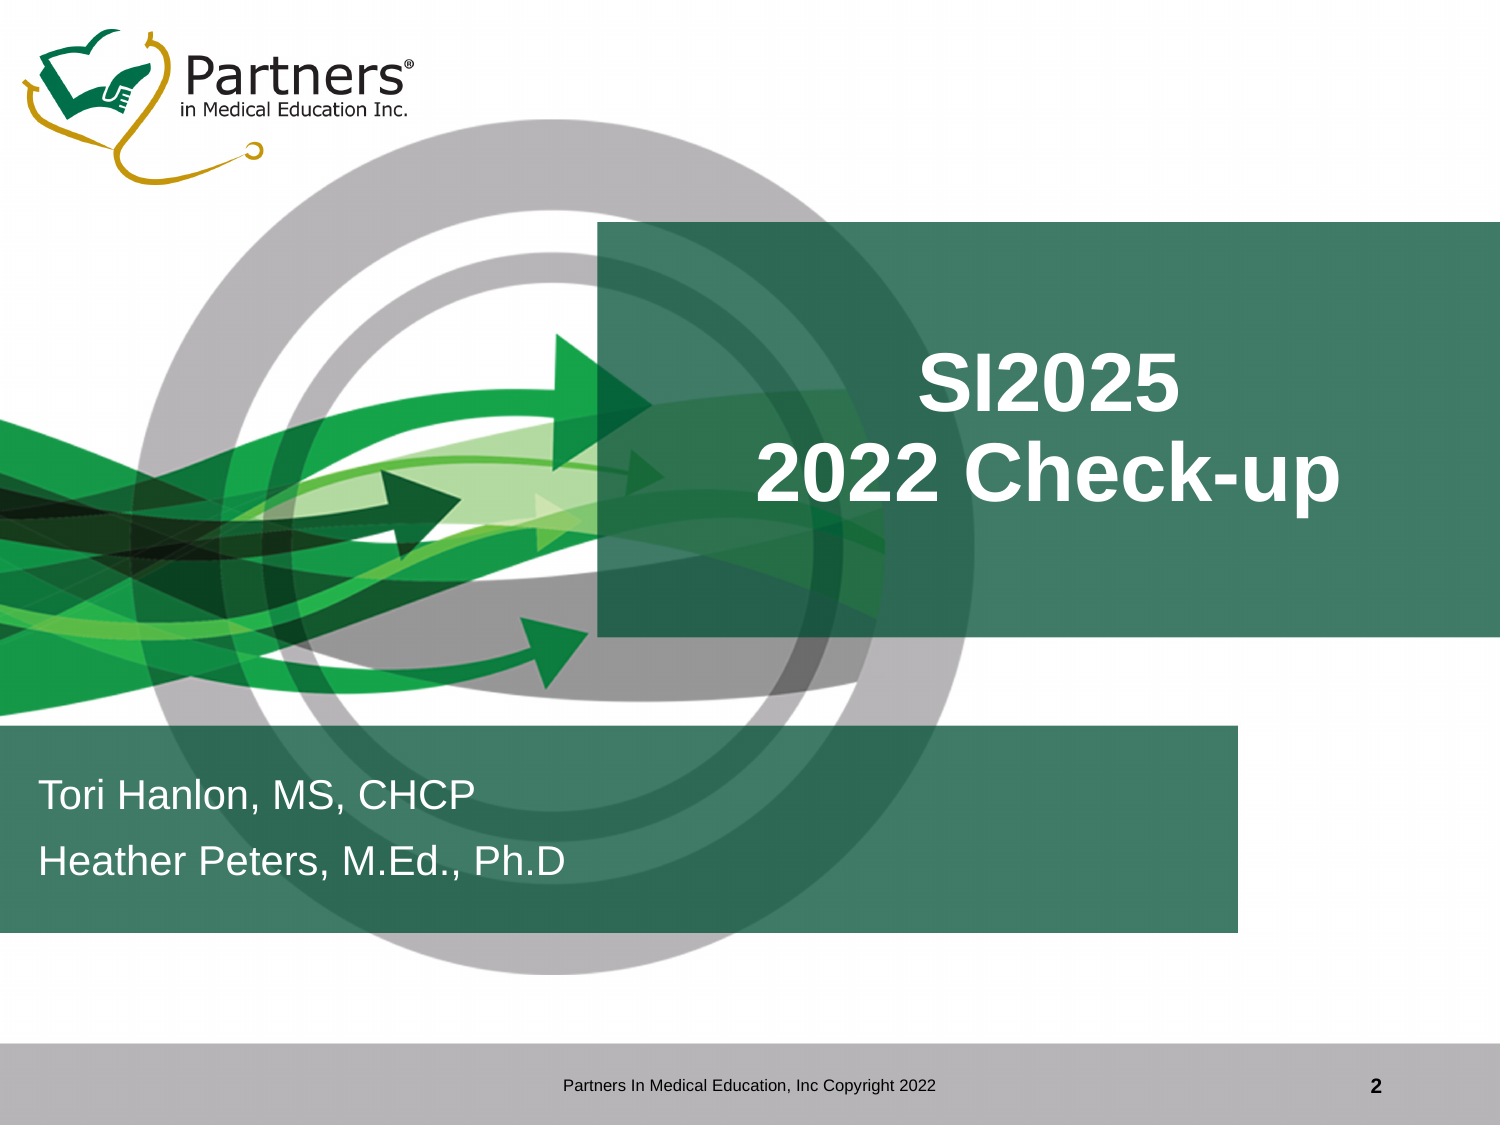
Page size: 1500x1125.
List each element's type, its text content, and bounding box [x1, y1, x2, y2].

picture [0, 0, 1500, 1125]
subtitle Tori Hanlon, MS, CHCP Heather Peters, M.Ed., Ph.D [22, 737, 1212, 921]
slide_number 2 [1059, 1055, 1397, 1116]
title SI2025 2022 Check-up [617, 233, 1481, 626]
footer Partners In Medical Education, Inc Copyright 2022 [496, 1055, 1004, 1116]
